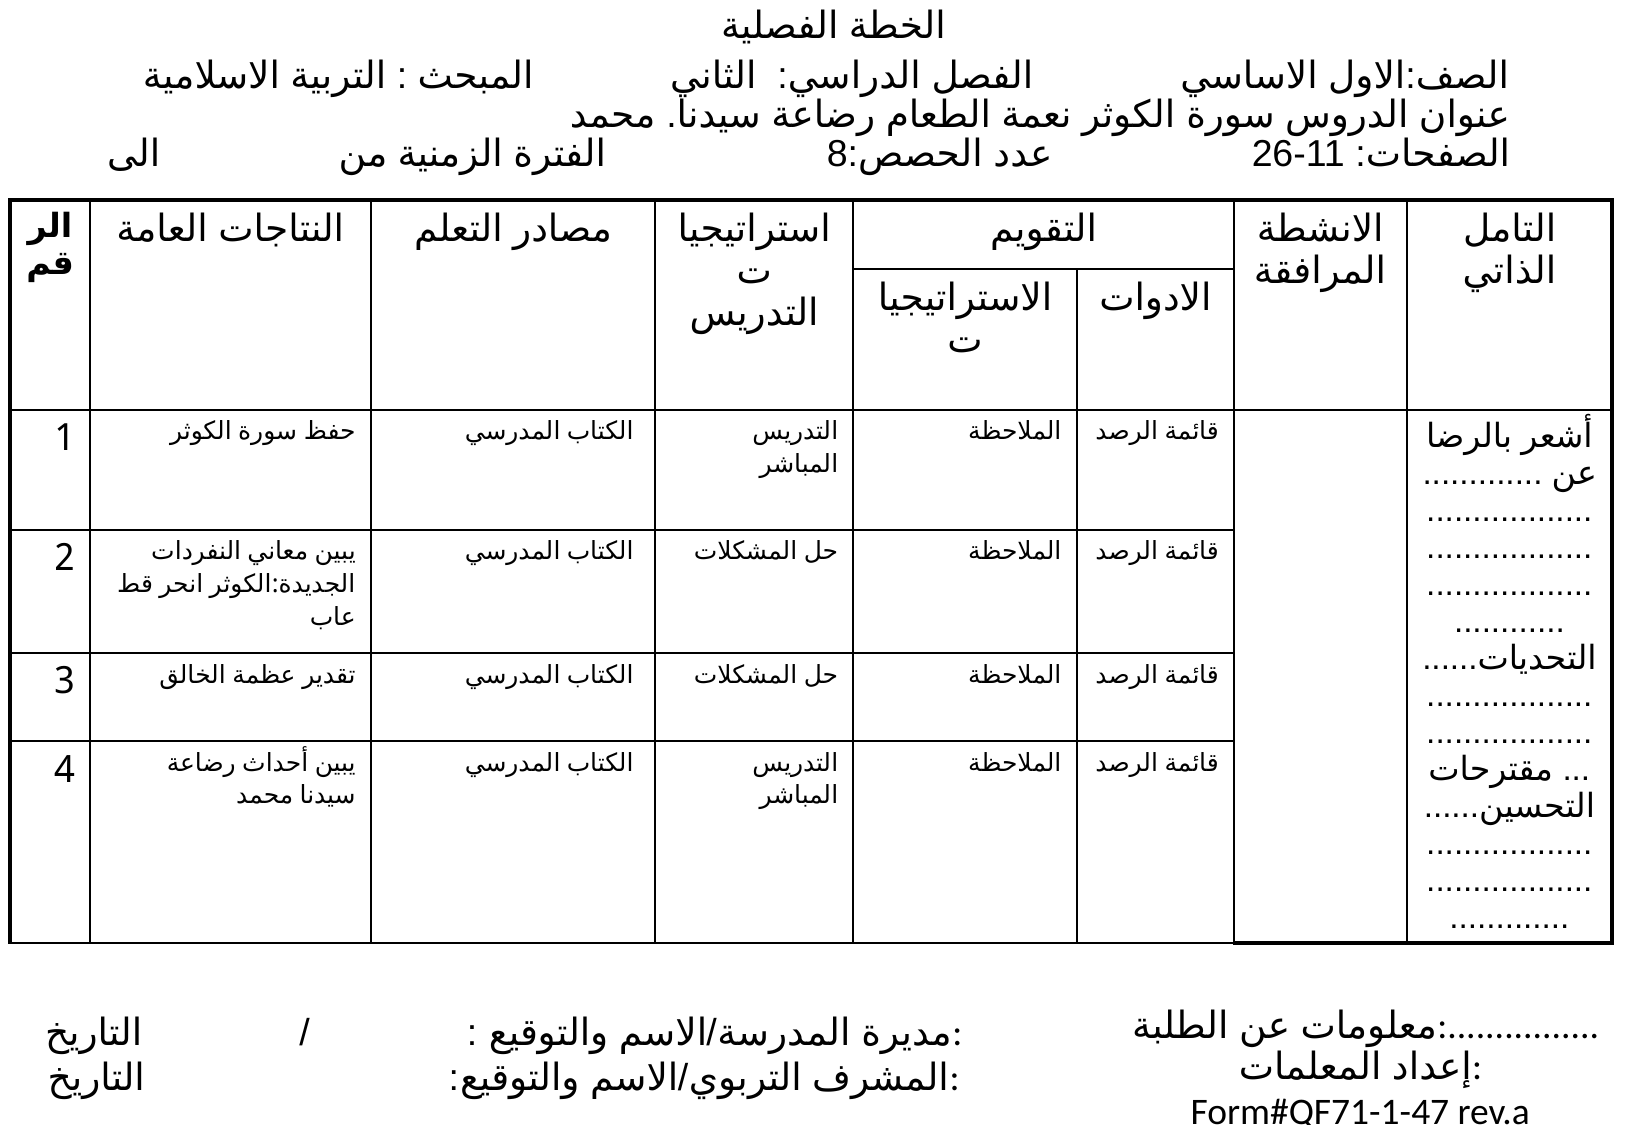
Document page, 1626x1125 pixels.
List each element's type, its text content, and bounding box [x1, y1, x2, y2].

table_cell حل المشكلات [656, 531, 852, 652]
text_box إعداد المعلمات: Form#QF71-1-47 rev.a [1175, 1034, 1546, 1125]
table_header الانشطة المرافقة [1235, 202, 1406, 409]
table_cell يبين معاني النفردات الجديدة:الكوثر انحر قط عاب [91, 531, 370, 652]
table_cell قائمة الرصد [1078, 531, 1233, 652]
table_cell الادوات [1078, 270, 1233, 409]
text_box مديرة المدرسة/الاسم والتوقيع : / التاريخ: المشرف التربوي/الاسم والتوقيع: التاريخ: [30, 1001, 977, 1106]
table_header استراتيجيات التدريس [656, 202, 852, 409]
table_cell الكتاب المدرسي [372, 411, 654, 529]
table_cell حفظ سورة الكوثر [91, 411, 370, 529]
table_header الرقم [12, 202, 89, 409]
table_cell 3 [12, 654, 89, 740]
table_cell الكتاب المدرسي [372, 742, 654, 942]
table_cell قائمة الرصد [1078, 742, 1233, 942]
table_header مصادر التعلم [372, 202, 654, 409]
table_header التامل الذاتي [1408, 202, 1610, 409]
table_cell الكتاب المدرسي [372, 654, 654, 740]
table_header النتاجات العامة [91, 202, 370, 409]
table_cell حل المشكلات [656, 654, 852, 740]
table_cell 2 [12, 531, 89, 652]
table_cell قائمة الرصد [1078, 654, 1233, 740]
text_box الصف:الاول الاساسي الفصل الدراسي: الثاني المبحث : التربية الاسلامية عنوان الدروس سورة الكوثر نعمة الطعام رضاعة سيدنا. محمد الصفحات: 11-26 عدد الحصص:8 الفترة الزمنية من الى [89, 49, 1525, 182]
table_cell التدريس المباشر [656, 411, 852, 529]
table_cell تقدير عظمة الخالق [91, 654, 370, 740]
table_header التقويم [854, 202, 1233, 268]
table_cell [1235, 411, 1406, 941]
table_cell 1 [12, 411, 89, 529]
table_cell الملاحظة [854, 742, 1076, 942]
text_box الخطة الفصلية [706, 0, 962, 54]
table_cell الاستراتيجيات [854, 270, 1076, 409]
table_cell 4 [12, 742, 89, 942]
table_cell يبين أحداث رضاعة سيدنا محمد [91, 742, 370, 942]
table_cell أشعر بالرضا عن ............................................................................... التحديات............................................. مقترحات التحسين....................................................... [1408, 411, 1610, 941]
table_cell الملاحظة [854, 411, 1076, 529]
table_cell الملاحظة [854, 531, 1076, 652]
text_box معلومات عن الطلبة:................ [1117, 993, 1615, 1054]
table_cell الكتاب المدرسي [372, 531, 654, 652]
table_cell قائمة الرصد [1078, 411, 1233, 529]
table_cell التدريس المباشر [656, 742, 852, 942]
table_cell الملاحظة [854, 654, 1076, 740]
